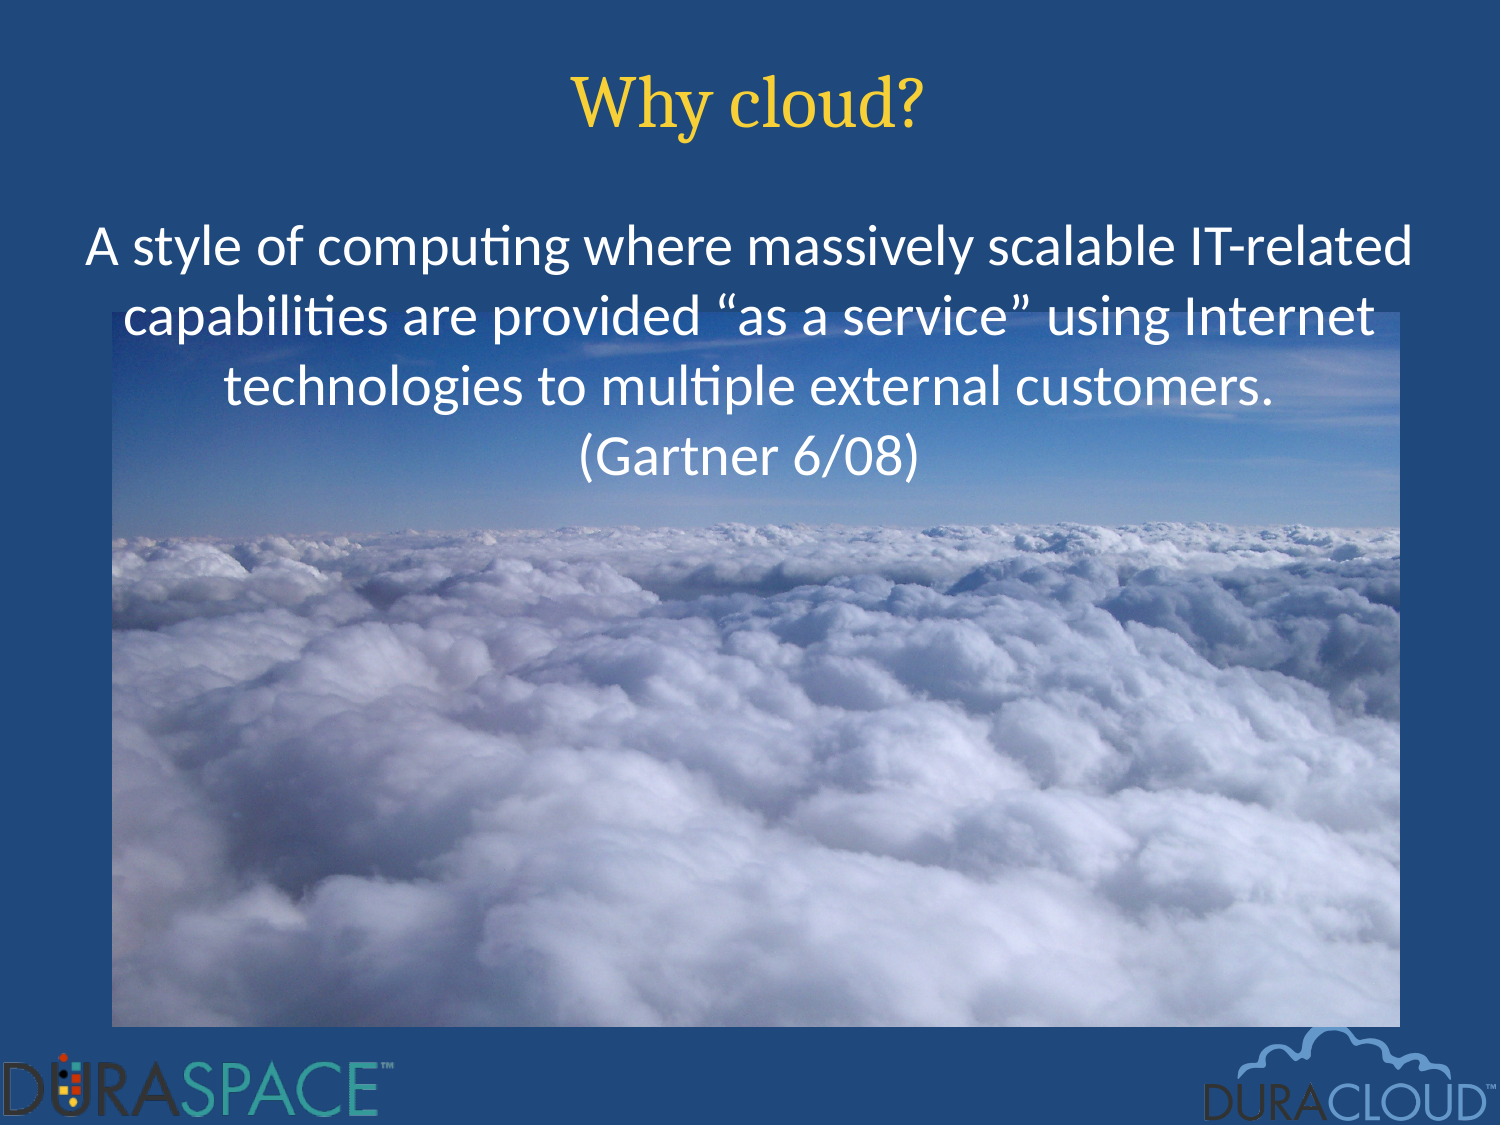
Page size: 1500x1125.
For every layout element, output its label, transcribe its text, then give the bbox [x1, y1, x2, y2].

picture [0, 312, 1500, 1125]
title Why cloud? [62, 45, 1438, 175]
list A style of computing where massively scalable IT-related capabilities are provided “as a service” using Internet technologies to multiple external customers. (Gartner 6/08) [62, 200, 1438, 1005]
